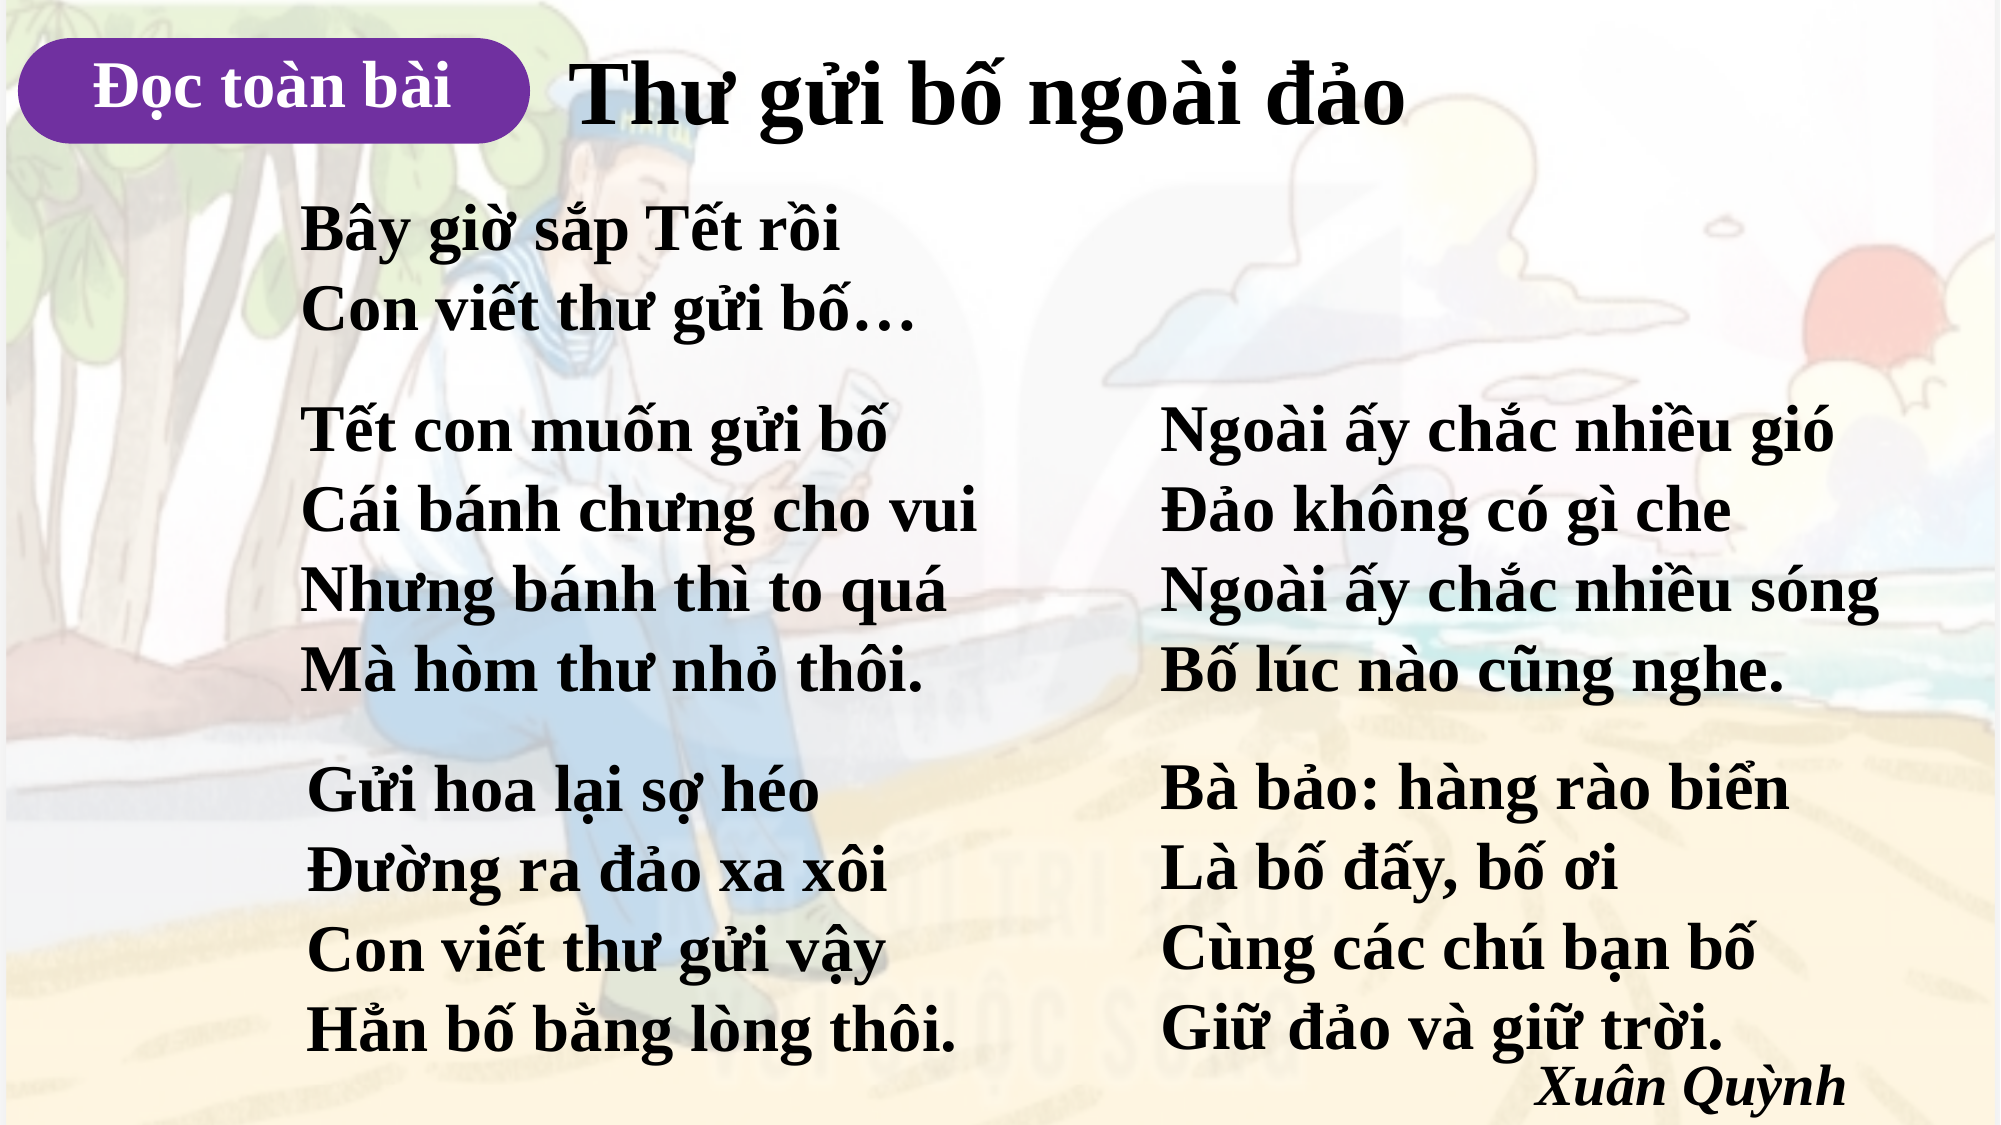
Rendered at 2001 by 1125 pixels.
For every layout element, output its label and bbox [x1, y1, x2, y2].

text_box [17, 33, 530, 144]
picture [0, 0, 2000, 1125]
